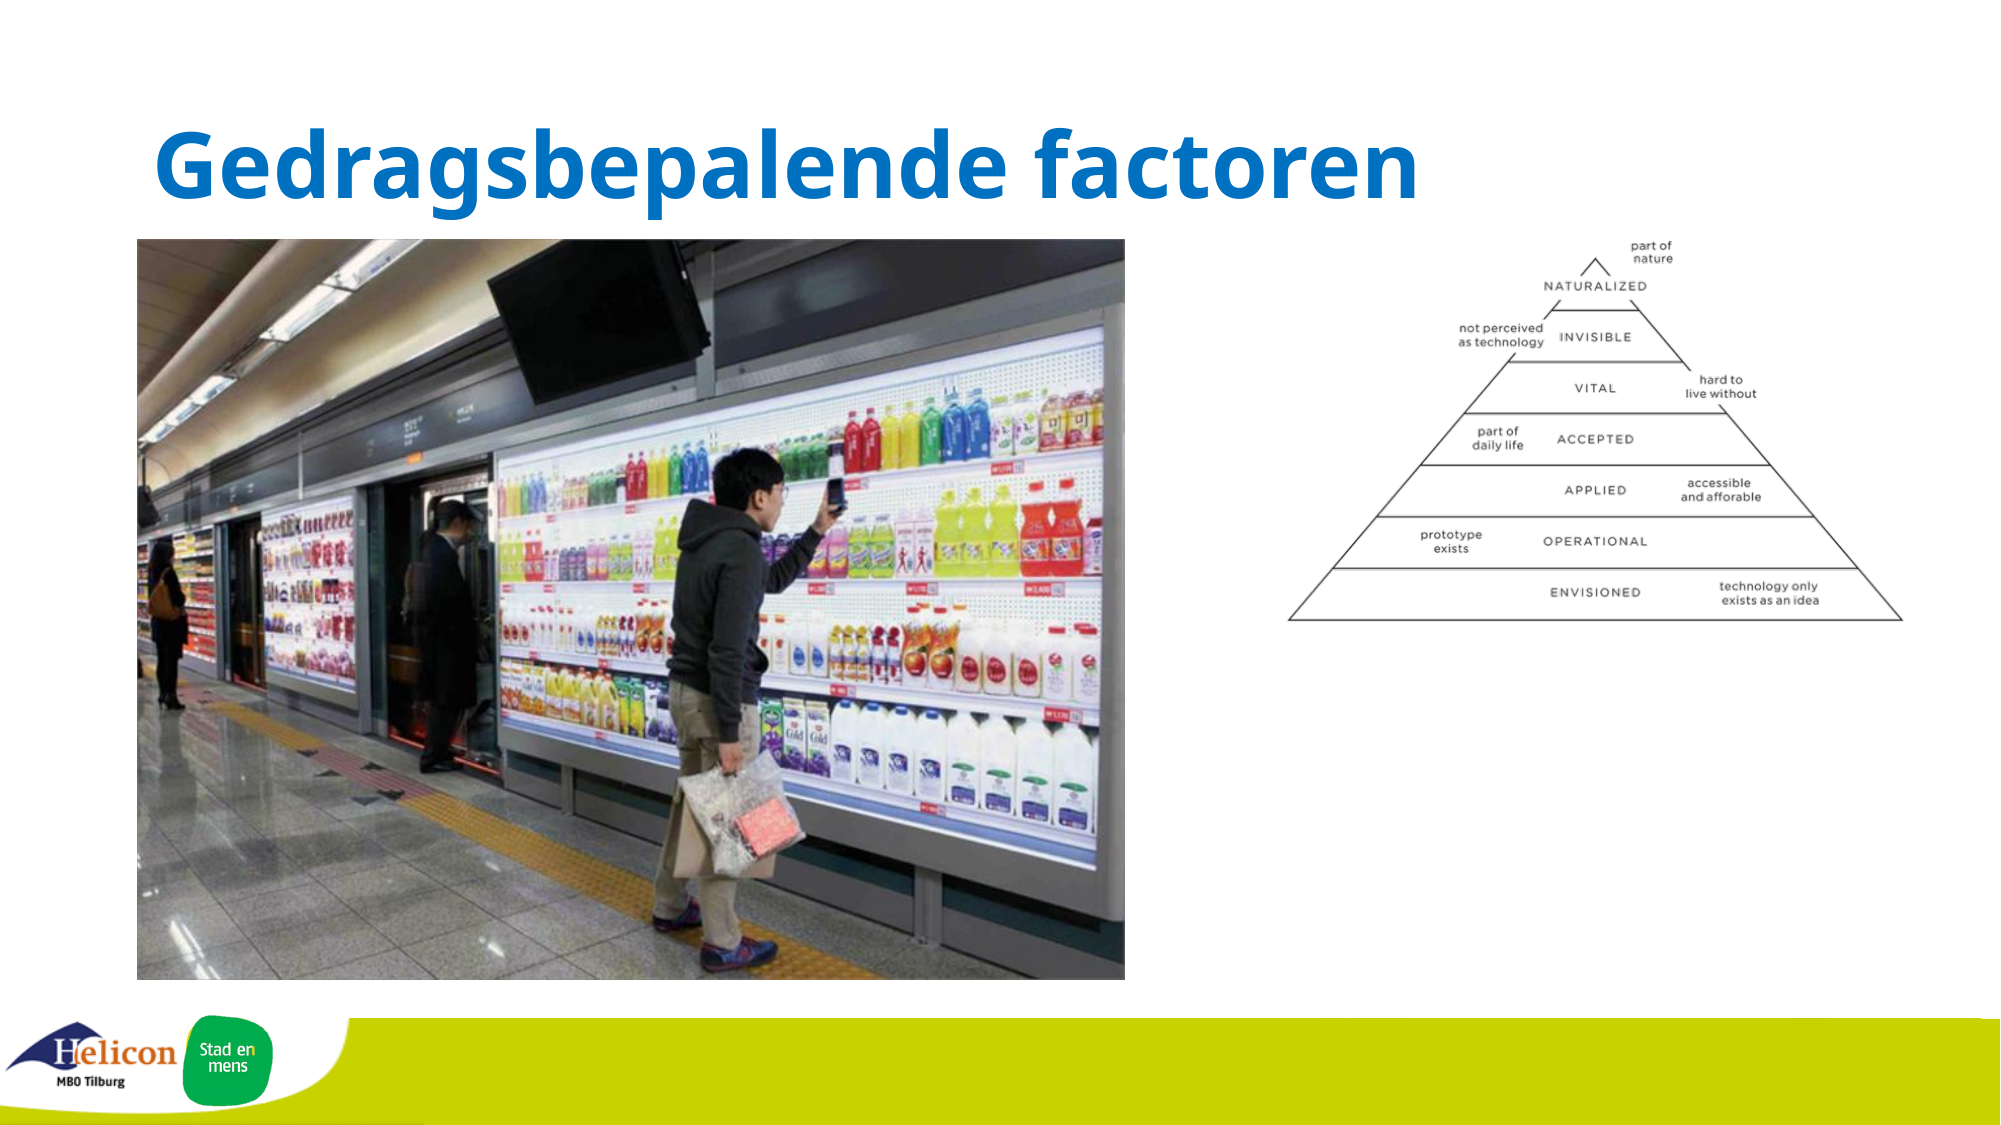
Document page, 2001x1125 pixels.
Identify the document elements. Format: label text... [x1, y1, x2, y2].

picture [1270, 239, 1918, 627]
picture [137, 239, 1125, 980]
title Gedragsbepalende factoren [137, 59, 1863, 278]
picture [0, 1013, 424, 1125]
